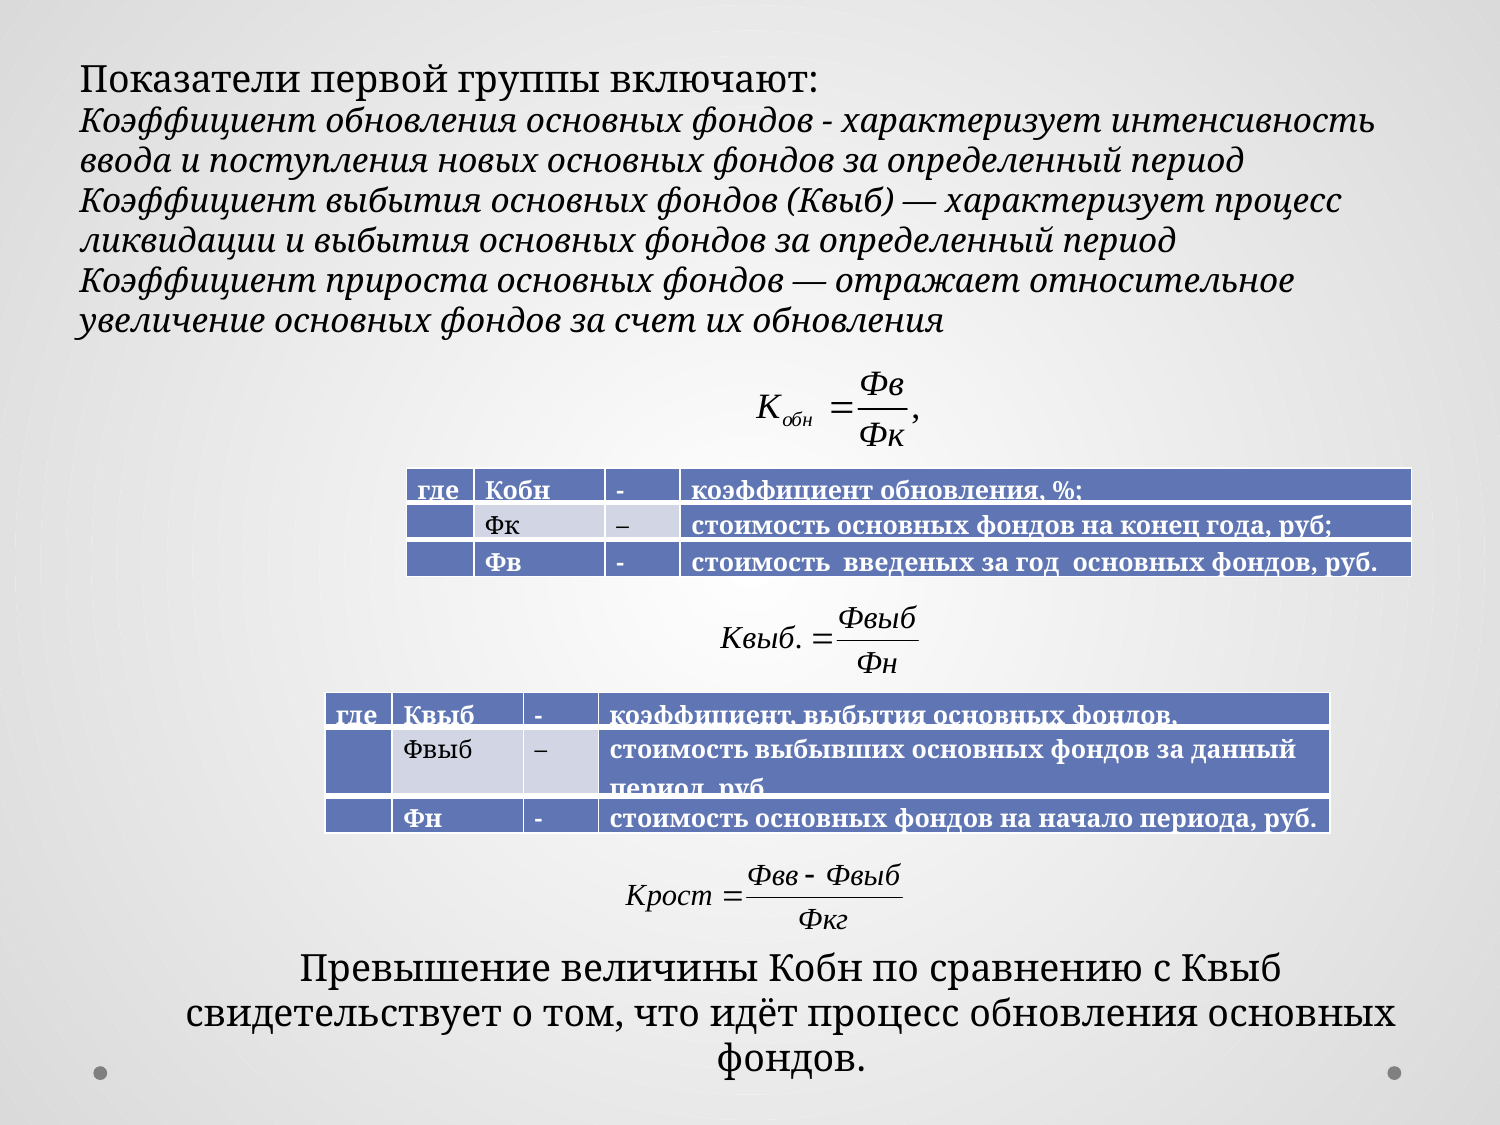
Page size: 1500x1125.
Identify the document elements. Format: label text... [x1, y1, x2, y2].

table_header где [326, 693, 391, 724]
table_cell [407, 542, 473, 576]
table_cell [326, 799, 391, 832]
table_cell - [524, 799, 598, 832]
table_cell – [524, 730, 598, 793]
table_header Квыб [393, 693, 523, 724]
table_header - [524, 693, 598, 724]
table_header Кобн [475, 469, 604, 500]
table_cell Фк [475, 505, 604, 537]
table_cell – [606, 505, 679, 537]
table_cell стоимость основных фондов на начало периода, руб. [599, 799, 1329, 832]
table_header где [407, 469, 473, 500]
table_cell [326, 730, 391, 793]
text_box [714, 597, 925, 681]
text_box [749, 361, 928, 454]
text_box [619, 856, 908, 936]
table_cell Фвыб [393, 730, 523, 793]
table_header - [606, 469, 679, 500]
table_header коэффициент, выбытия основных фондов, [599, 693, 1329, 724]
table_cell - [606, 542, 679, 576]
table_cell [407, 505, 473, 537]
table_cell Фн [393, 799, 523, 832]
text_box Превышение величины Кобн по сравнению с Квыб свидетельствует о том, что идёт процесс обновления основных фондов. [147, 936, 1435, 1087]
table_cell Фв [475, 542, 604, 576]
table_cell стоимость выбывших основных фондов за данный период, руб., [599, 730, 1329, 793]
table_header коэффициент обновления, %; [681, 469, 1411, 500]
table_cell стоимость введеных за год основных фондов, руб. [681, 542, 1411, 576]
table_cell стоимость основных фондов на конец года, руб; [681, 505, 1411, 537]
text_box Показатели первой группы включают: Коэффициент обновления основных фондов - характеризует интенсивность ввода и поступления новых основных фондов за определенный период Коэффициент выбытия основных фондов (Квыб) — характеризует процесс ликвидации и выбытия основных фондов за определенный период Коэффициент прироста основных фондов — отражает относительное увеличение основных фондов за счет их обновления [64, 47, 1412, 347]
